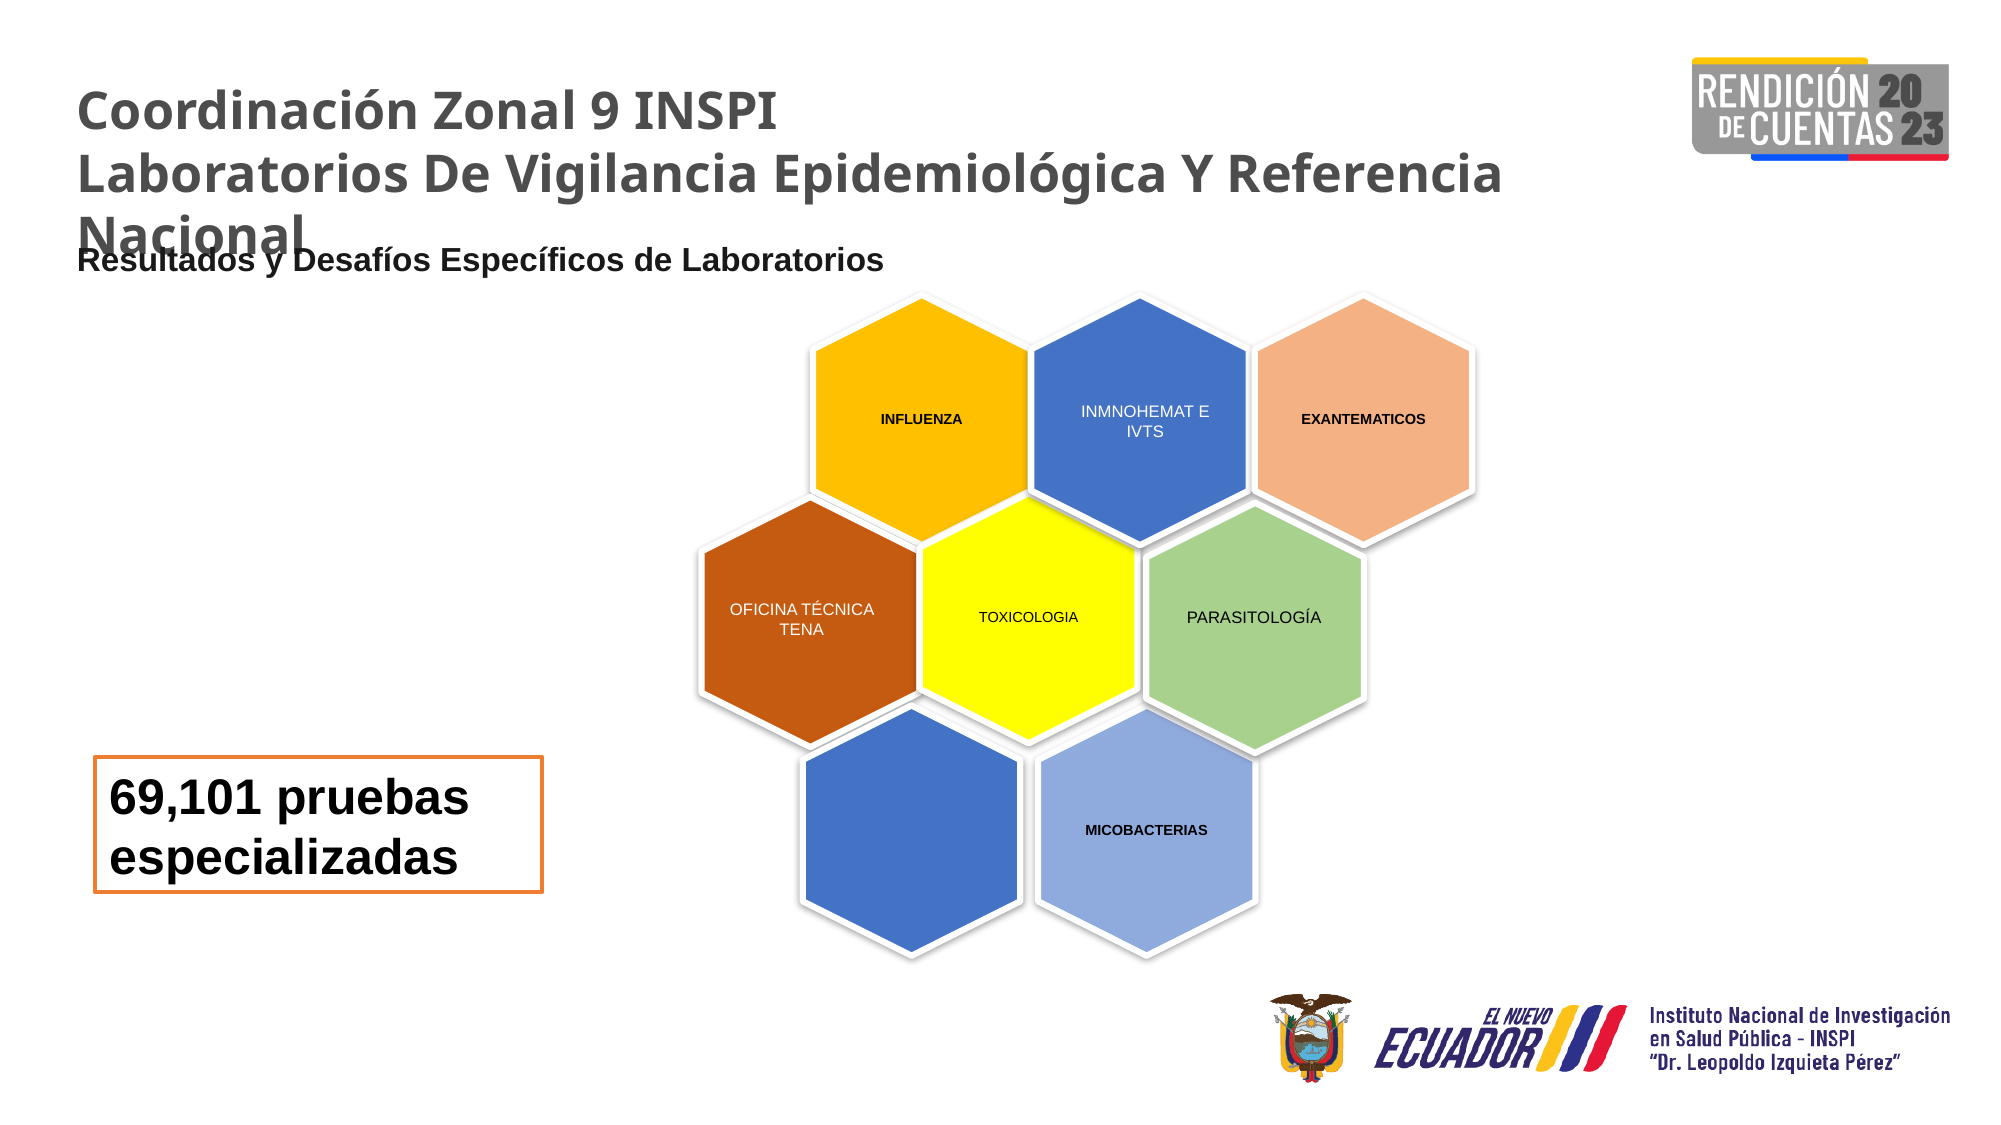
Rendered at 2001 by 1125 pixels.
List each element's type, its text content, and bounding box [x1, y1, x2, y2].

picture [1692, 56, 1949, 161]
picture [1758, 982, 1969, 1087]
text_box 69,101 pruebas especializadas [93, 755, 418, 894]
text_box Resultados y Desafíos Específicos de Laboratorios [61, 231, 1441, 287]
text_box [423, 279, 1758, 1125]
text_box Coordinación Zonal 9 INSPI Laboratorios De Vigilancia Epidemiológica Y Referencia Nacional [61, 69, 1640, 273]
